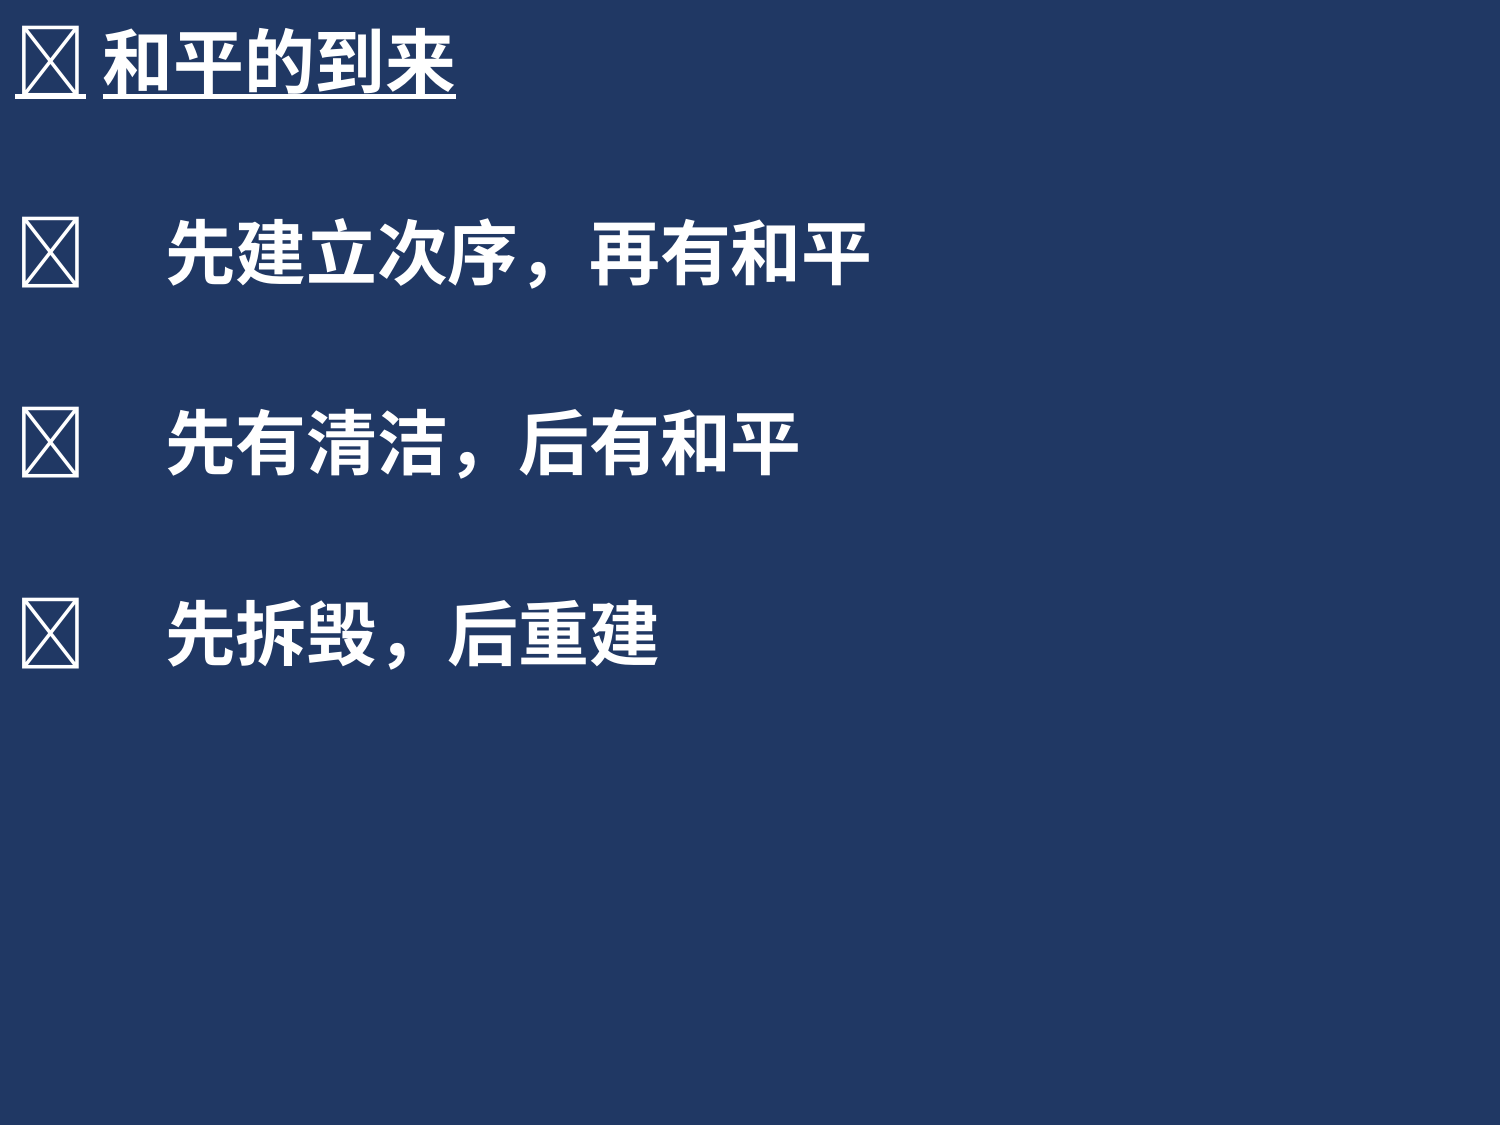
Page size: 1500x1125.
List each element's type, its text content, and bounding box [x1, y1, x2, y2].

list 和平的到来  先建立次序，再有和平  先有清洁，后有和平  先拆毁，后重建 [0, 0, 1500, 1125]
